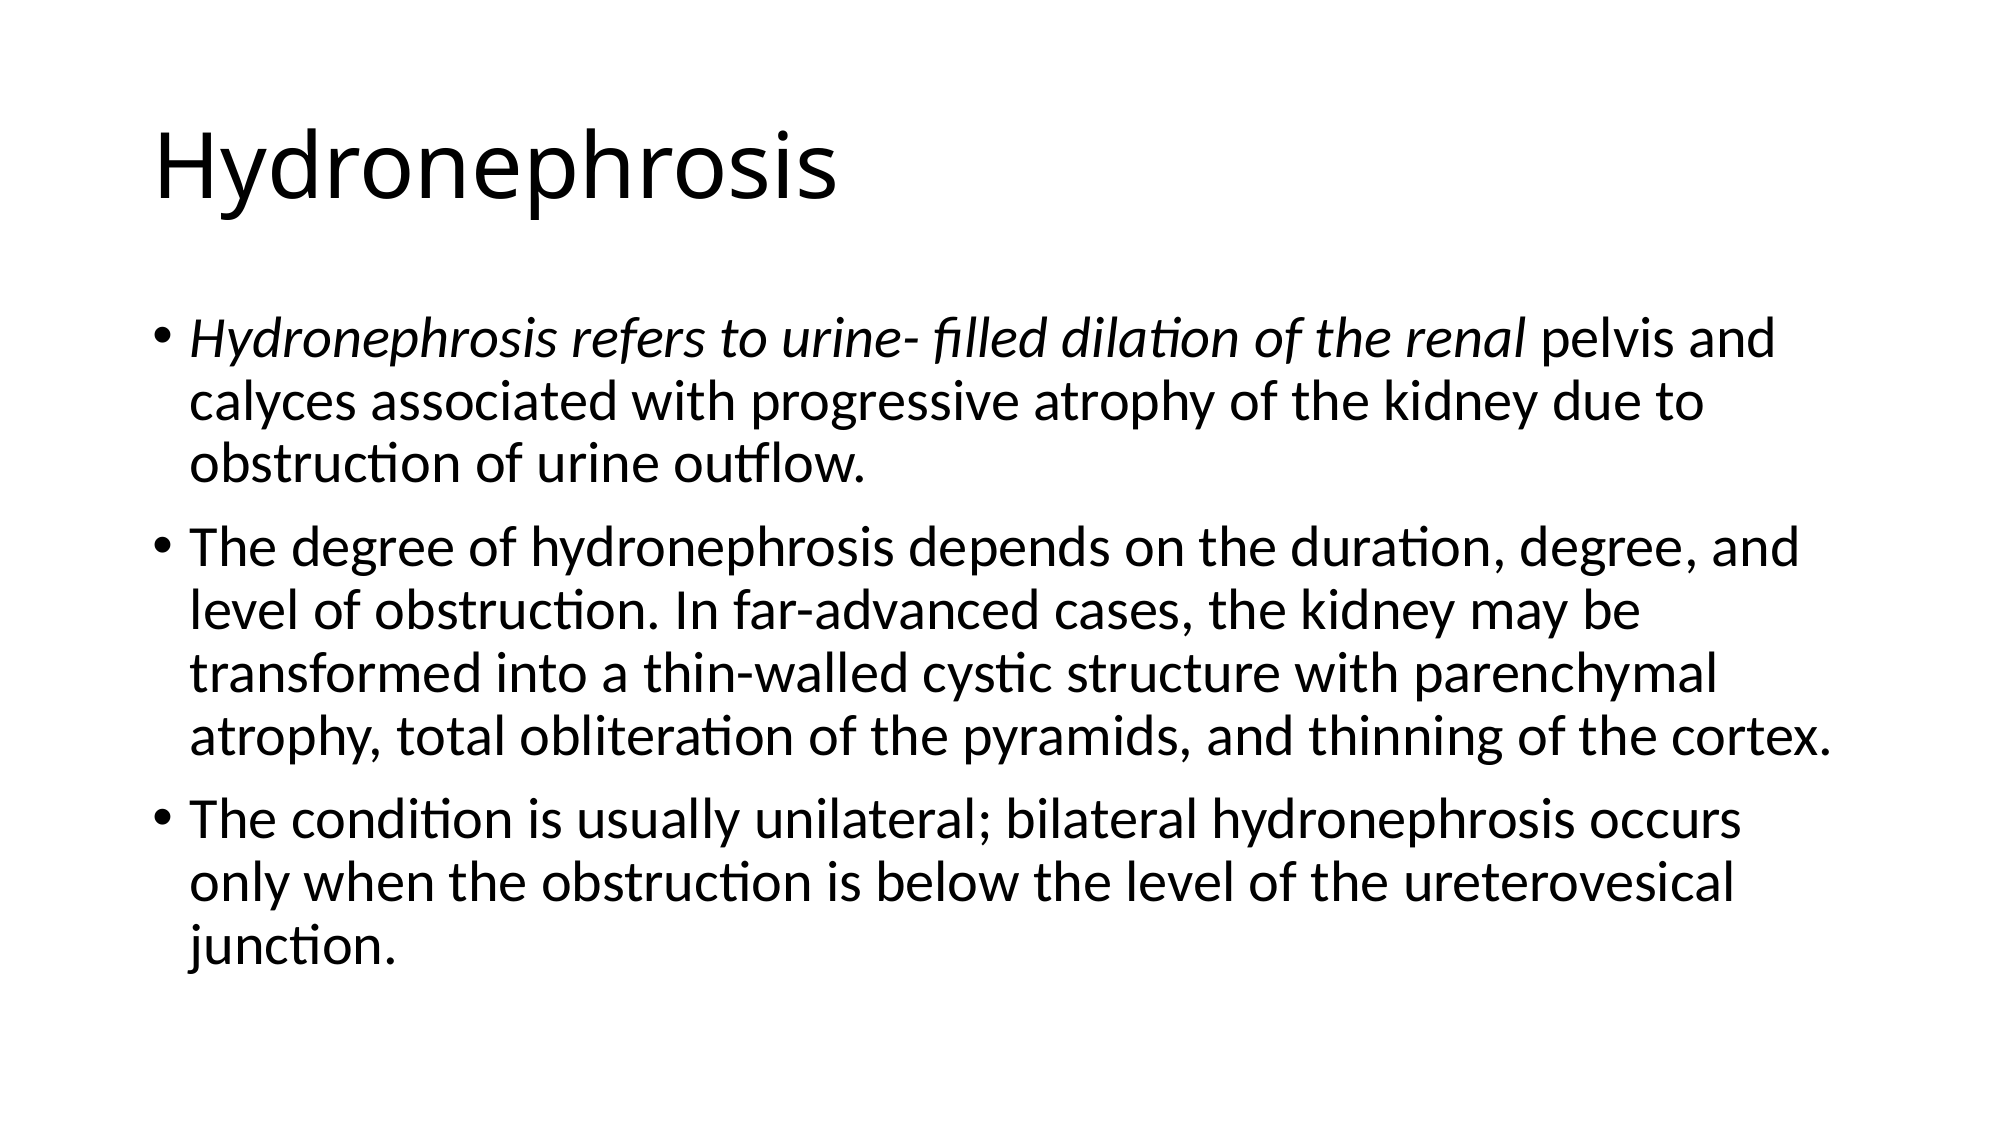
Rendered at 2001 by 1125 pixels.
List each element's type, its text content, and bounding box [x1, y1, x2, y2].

title Hydronephrosis [137, 59, 1863, 278]
list Hydronephrosis refers to urine- filled dilation of the renal pelvis and calyces associated with progressive atrophy of the kidney due to obstruction of urine outflow. The degree of hydronephrosis depends on the duration, degree, and level of obstruction. In far-advanced cases, the kidney may be transformed into a thin-walled cystic structure with parenchymal atrophy, total obliteration of the pyramids, and thinning of the cortex. The condition is usually unilateral; bilateral hydronephrosis occurs only when the obstruction is below the level of the ureterovesical junction. [137, 299, 1863, 1014]
